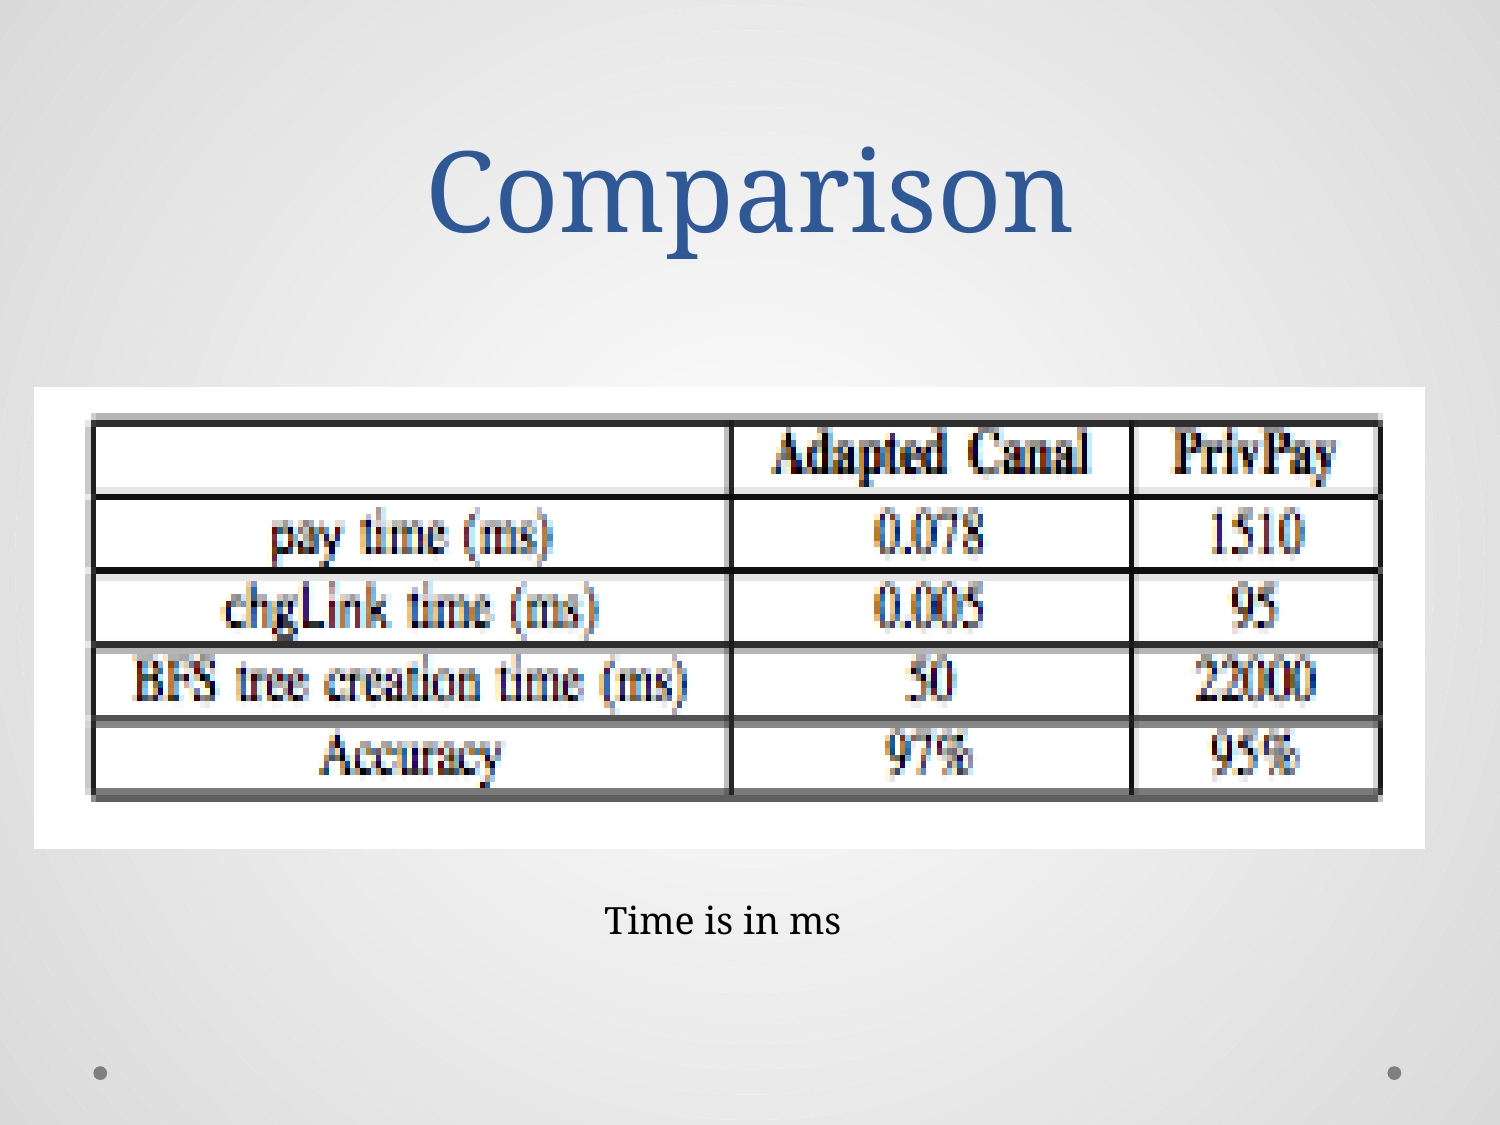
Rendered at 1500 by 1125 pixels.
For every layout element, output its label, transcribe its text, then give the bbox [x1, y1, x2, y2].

picture [33, 387, 1426, 849]
text_box Time is in ms [589, 889, 857, 950]
title Comparison [75, 0, 1425, 263]
